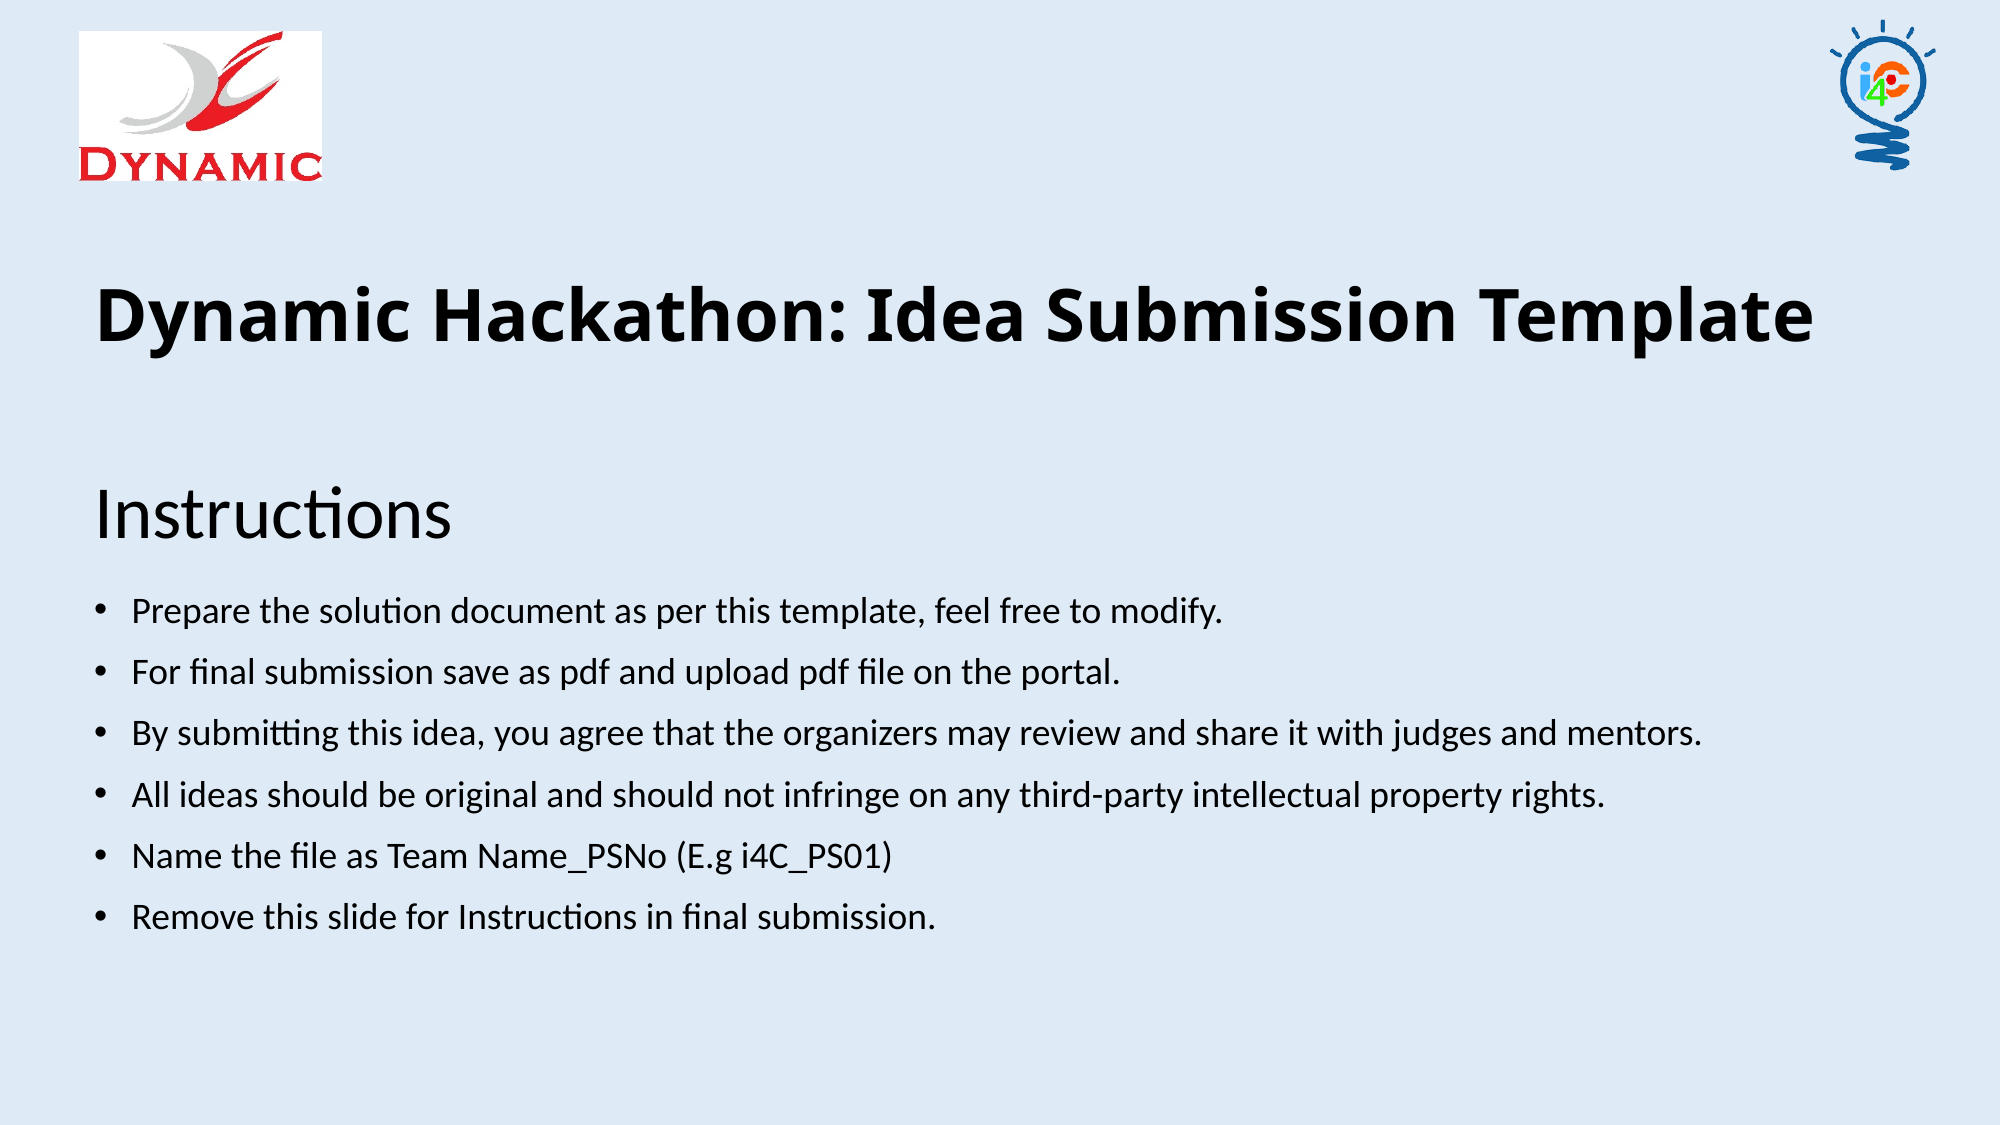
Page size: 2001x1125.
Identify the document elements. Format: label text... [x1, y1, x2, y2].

text_box Prepare the solution document as per this template, feel free to modify. For final submission save as pdf and upload pdf file on the portal. By submitting this idea, you agree that the organizers may review and share it with judges and mentors. All ideas should be original and should not infringe on any third-party intellectual property rights. Name the file as Team Name_PSNo (E.g i4C_PS01) Remove this slide for Instructions in final submission. [79, 583, 1805, 957]
picture [1804, 16, 1961, 173]
text_box Instructions [79, 456, 1080, 562]
title Dynamic Hackathon: Idea Submission Template [79, 248, 1921, 389]
picture [79, 31, 322, 181]
